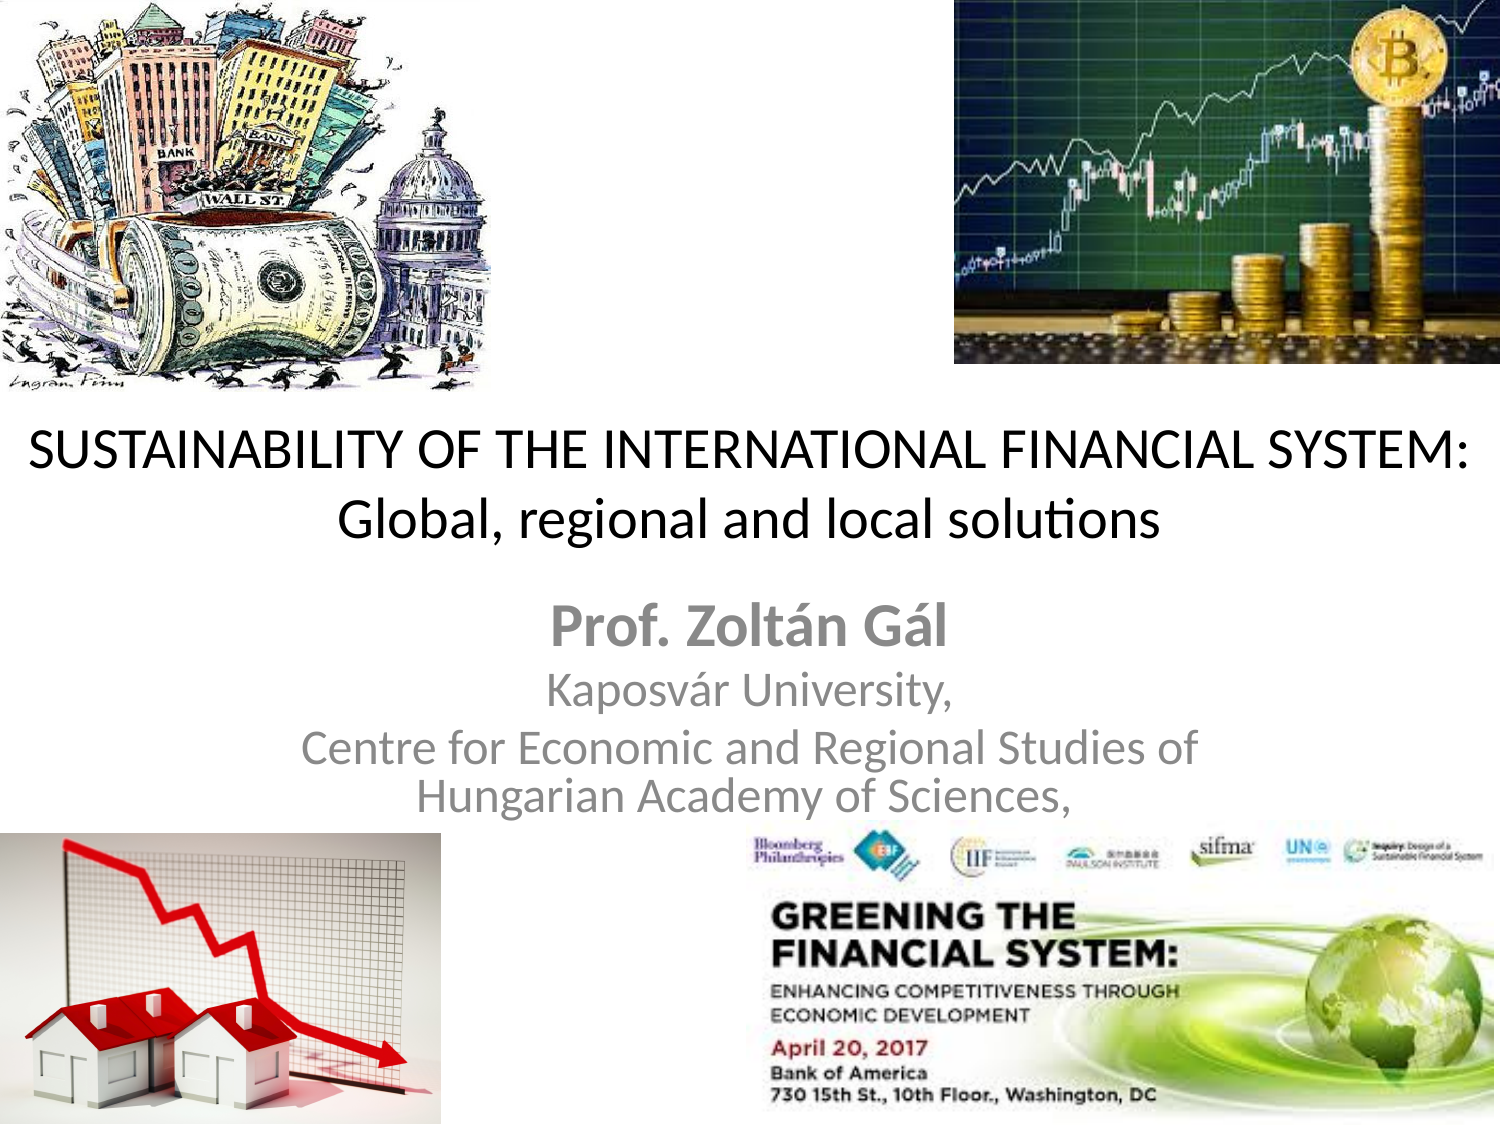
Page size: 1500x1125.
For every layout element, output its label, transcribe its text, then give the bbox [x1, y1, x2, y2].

title SUSTAINABILITY OF THE INTERNATIONAL FINANCIAL SYSTEM: Global, regional and local solutions [0, 278, 1500, 591]
picture [954, 0, 1500, 364]
picture [746, 820, 1494, 1125]
subtitle Prof. Zoltán Gál Kaposvár University, Centre for Economic and Regional Studies of Hungarian Academy of Sciences, [225, 590, 1275, 1036]
picture [0, 0, 491, 392]
picture [0, 832, 441, 1124]
